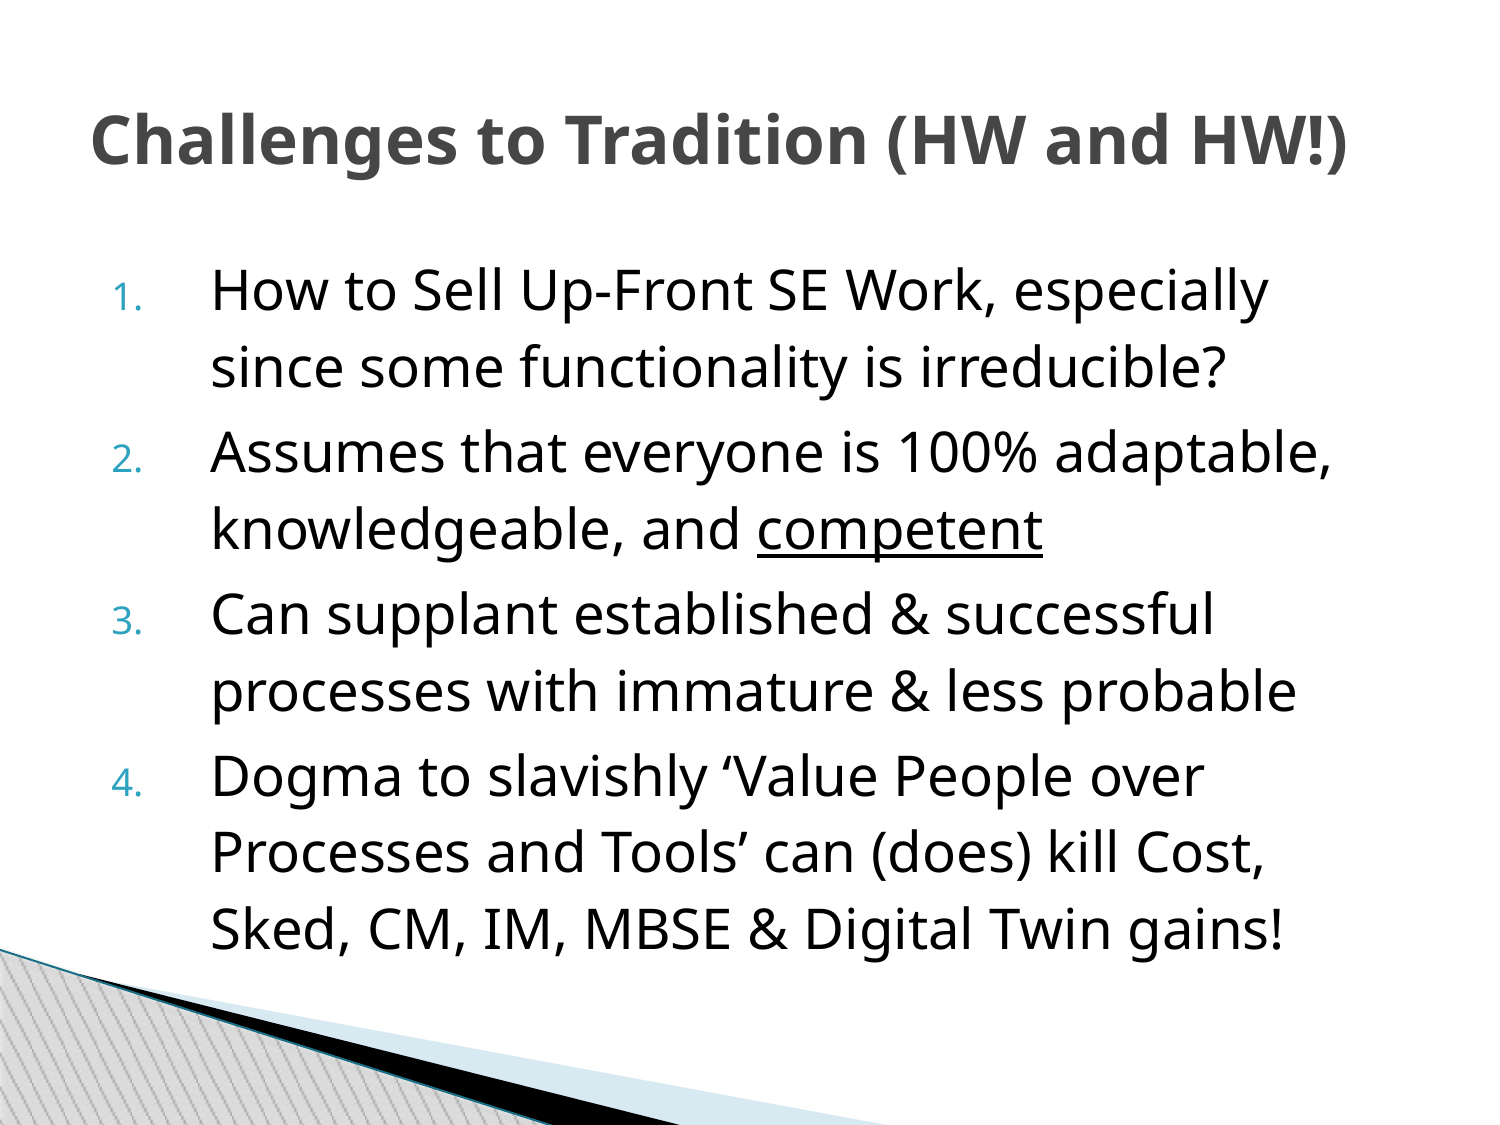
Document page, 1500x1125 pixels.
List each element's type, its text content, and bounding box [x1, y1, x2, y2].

text_box Challenges to Tradition (HW and HW!) [75, 45, 1425, 233]
text_box How to Sell Up-Front SE Work, especially since some functionality is irreducible? Assumes that everyone is 100% adaptable, knowledgeable, and competent Can supplant established & successful processes with immature & less probable Dogma to slavishly ‘Value People over Processes and Tools’ can (does) kill Cost, Sked, CM, IM, MBSE & Digital Twin gains! [75, 243, 1425, 986]
